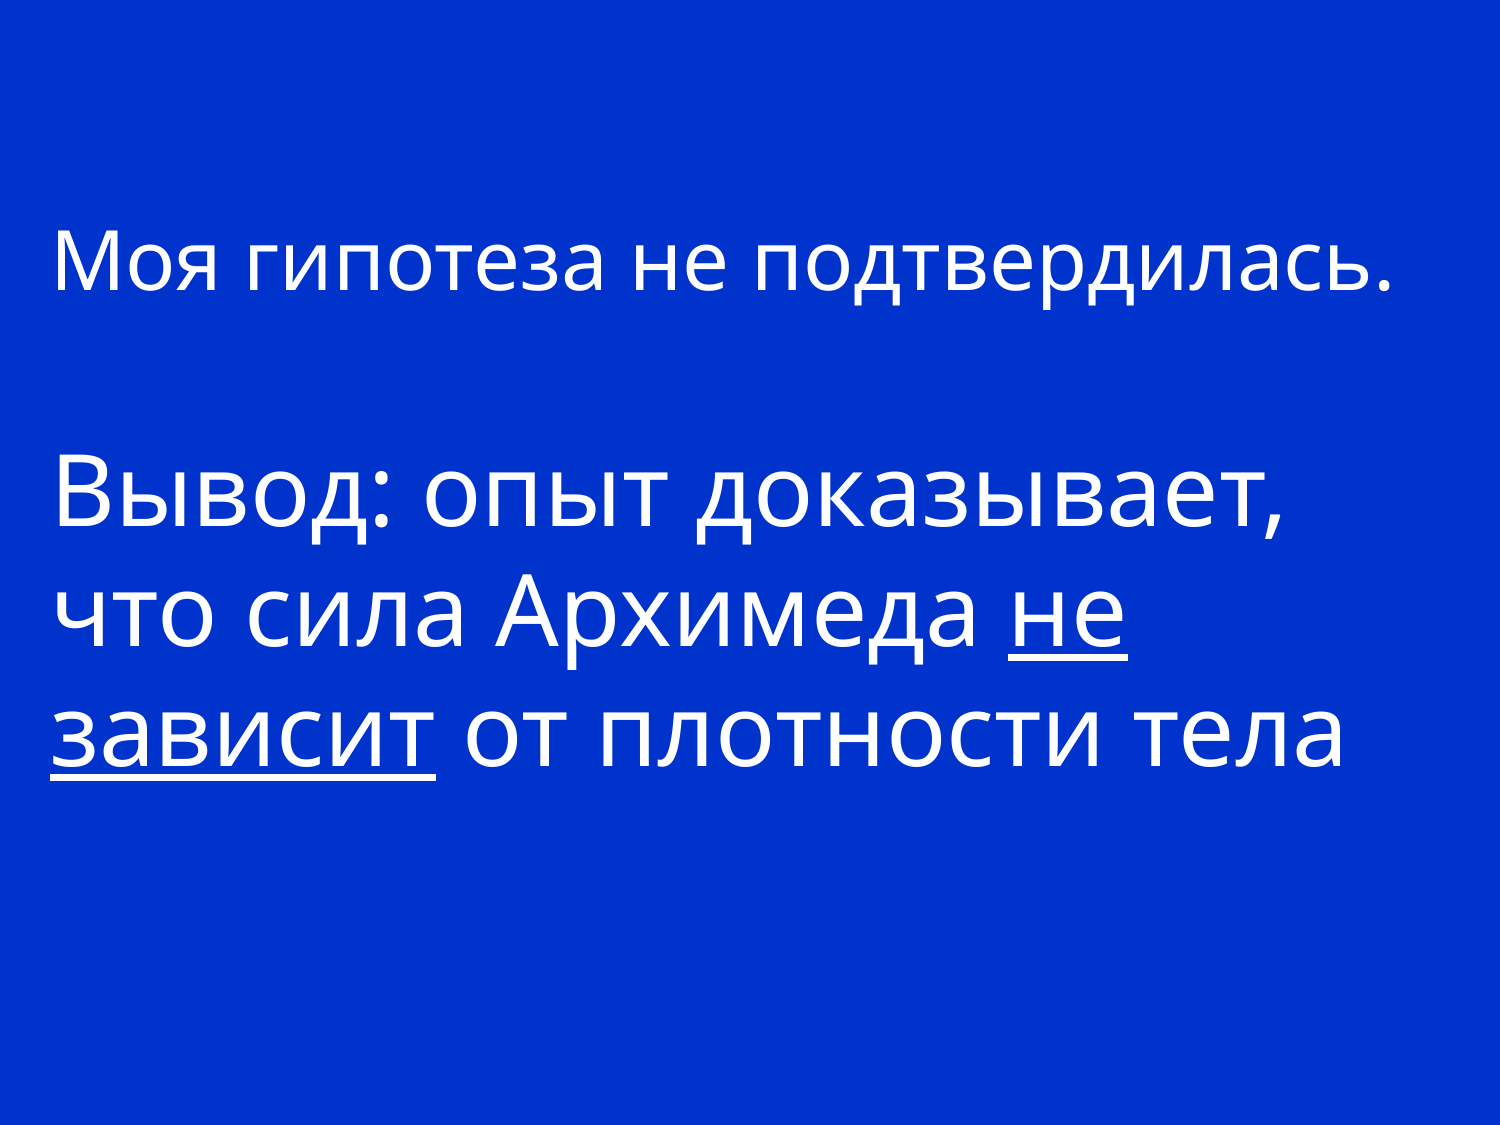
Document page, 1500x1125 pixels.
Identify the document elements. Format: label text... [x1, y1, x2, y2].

text_box Моя гипотеза не подтвердилась. Вывод: опыт доказывает, что сила Архимеда не зависит от плотности тела [35, 199, 1454, 794]
